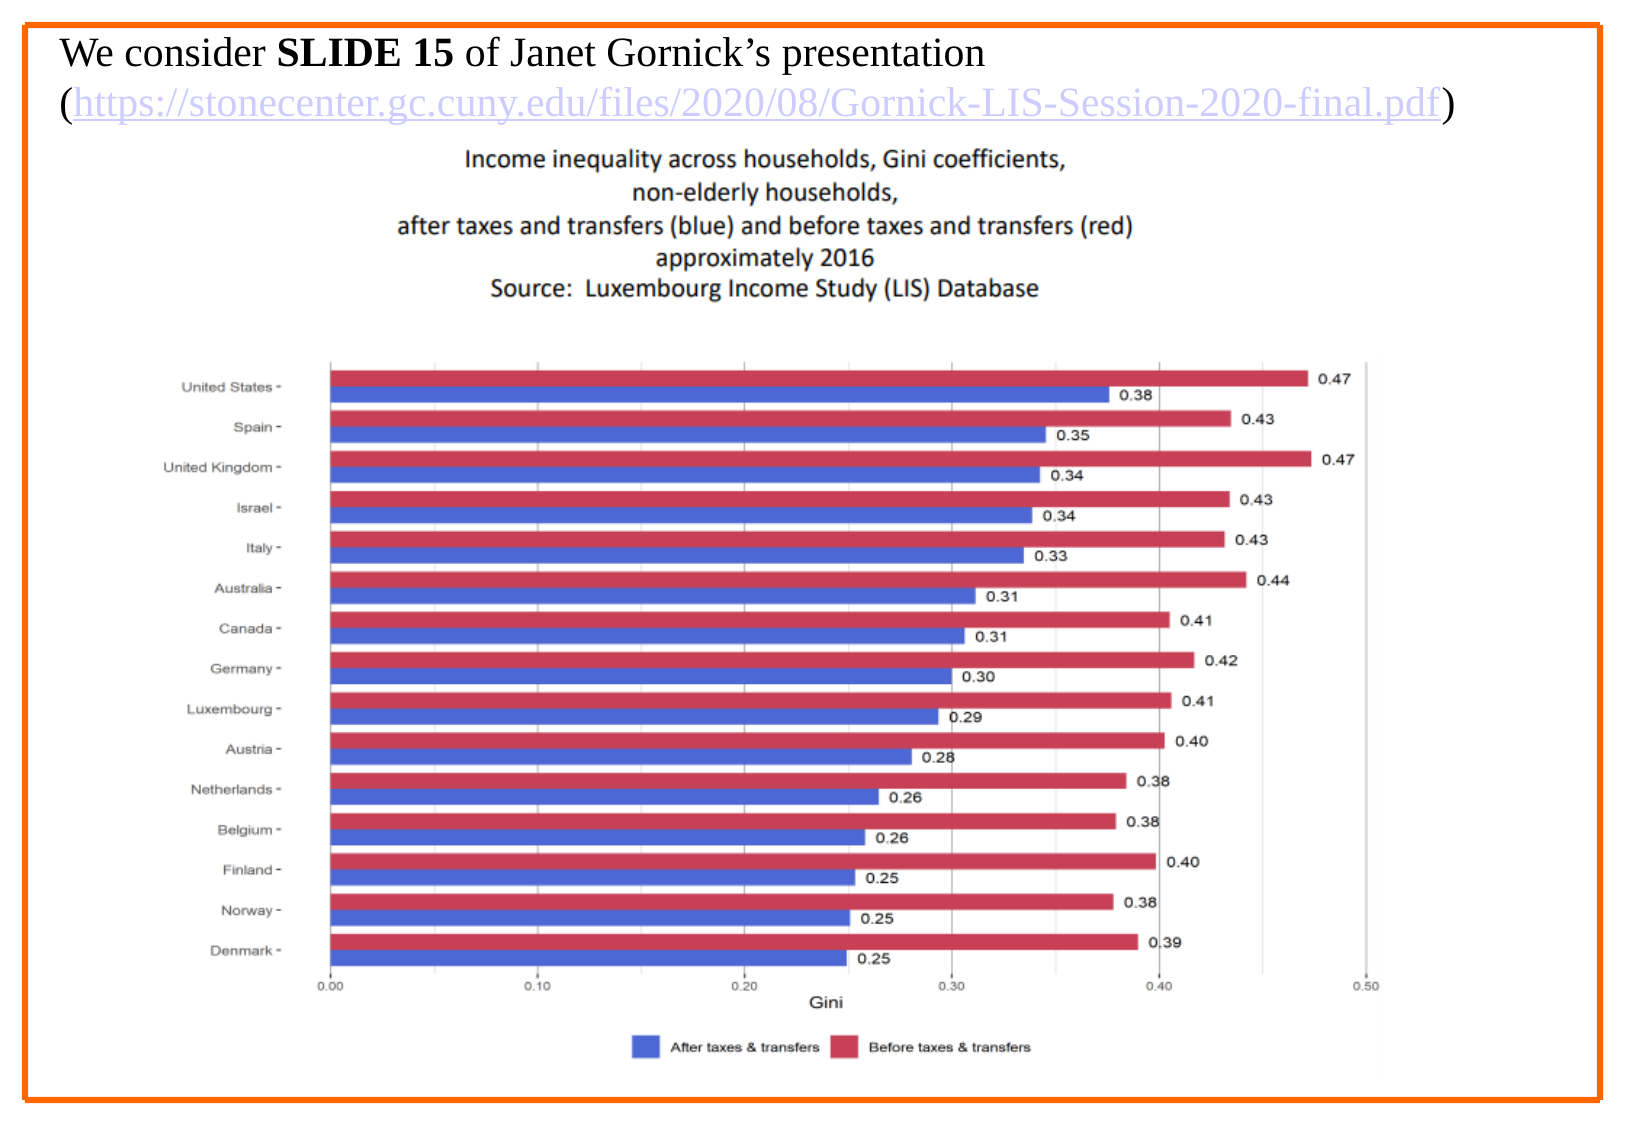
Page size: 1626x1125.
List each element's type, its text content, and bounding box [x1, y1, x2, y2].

picture [108, 121, 1416, 1078]
text_box We consider SLIDE 15 of Janet Gornick’s presentation (https://stonecenter.gc.cuny.edu/files/2020/08/Gornick-LIS-Session-2020-final.pdf) [44, 17, 1625, 133]
